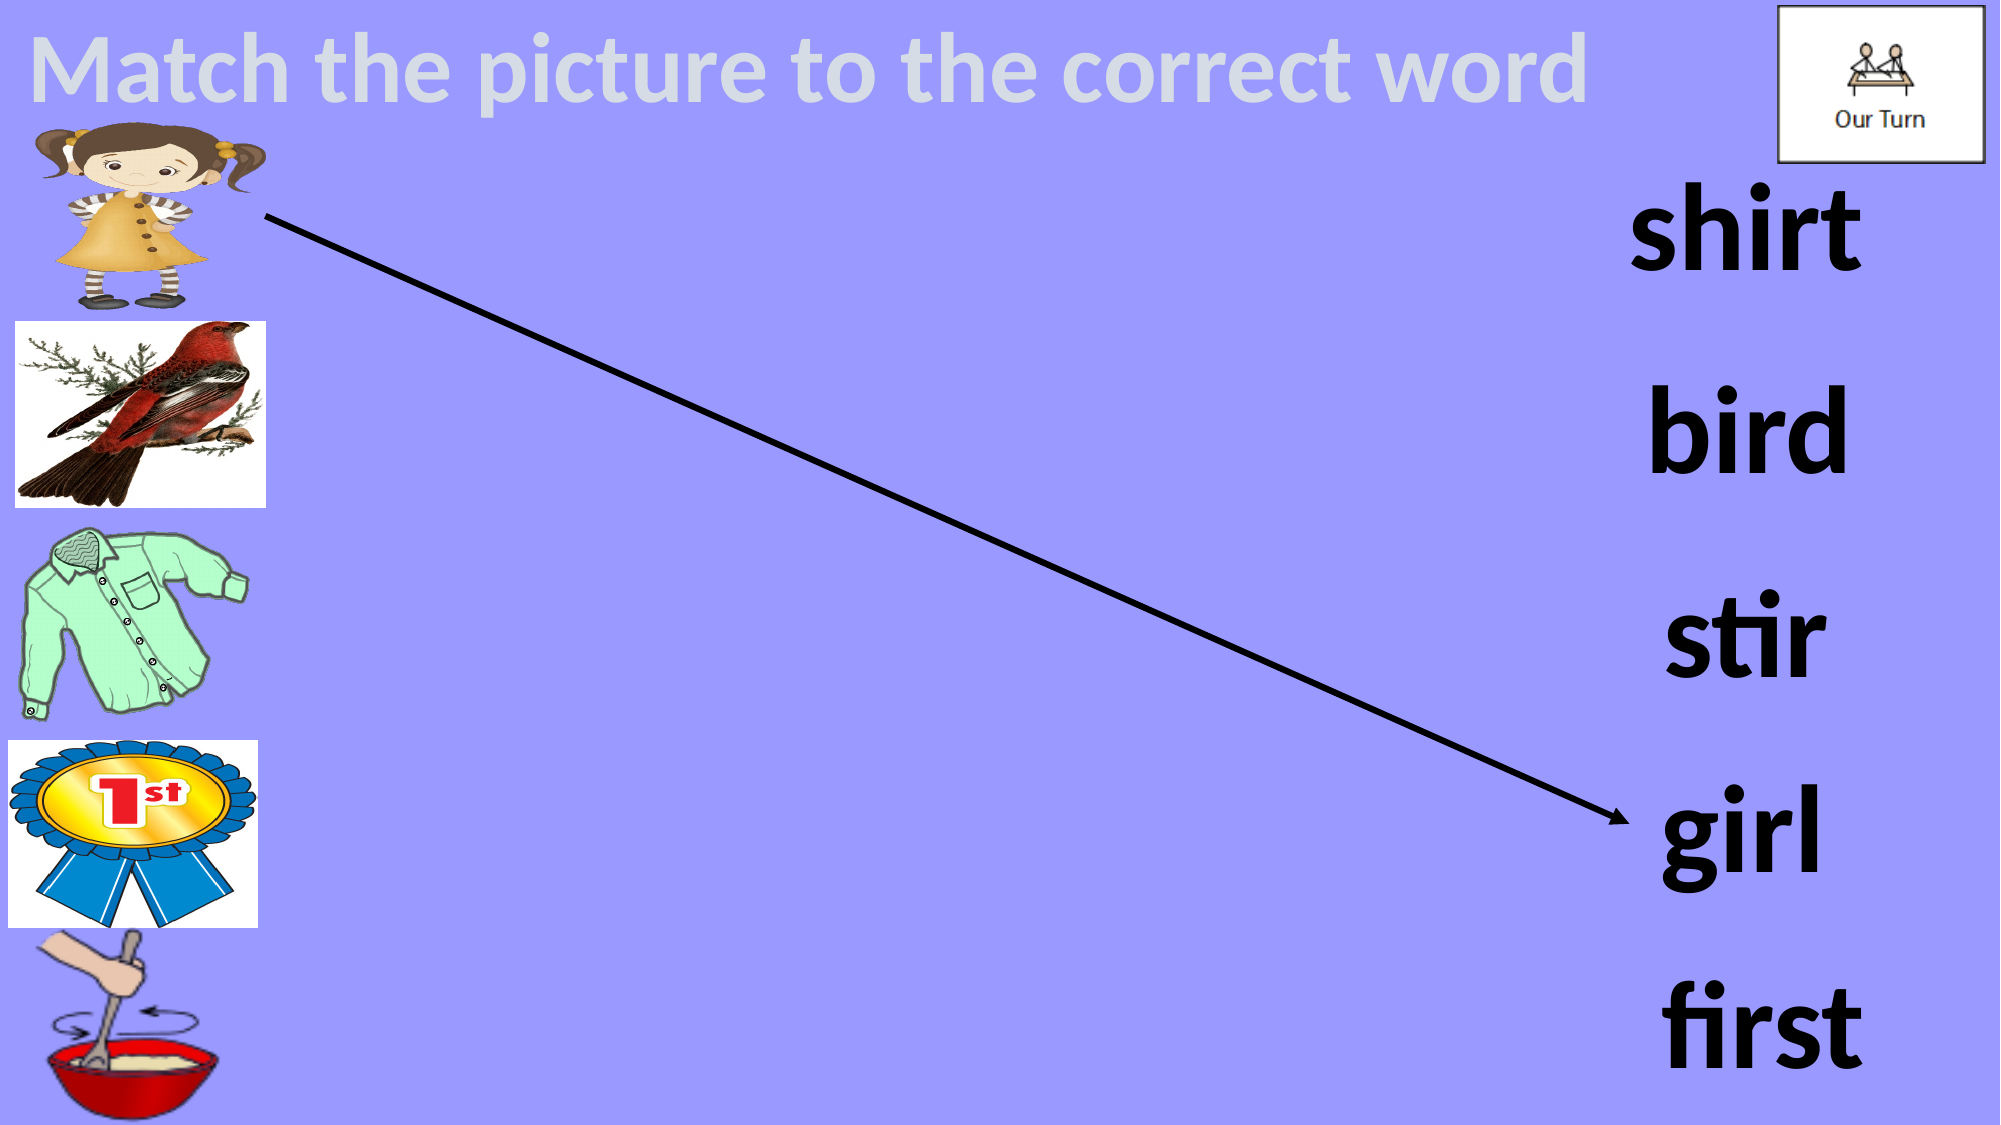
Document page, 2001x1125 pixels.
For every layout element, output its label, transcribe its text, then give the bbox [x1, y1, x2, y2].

text_box Match the picture to the correct word [12, 0, 1608, 131]
picture [0, 740, 258, 1125]
text_box shirt [1613, 137, 1908, 303]
picture [10, 519, 257, 729]
text_box stir [1648, 545, 1873, 710]
text_box first [1646, 935, 1909, 1101]
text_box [265, 215, 1630, 824]
picture [1777, 5, 1986, 164]
text_box bird [1630, 341, 1869, 506]
text_box girl [1645, 740, 1869, 906]
picture [35, 122, 266, 310]
picture [15, 320, 265, 508]
